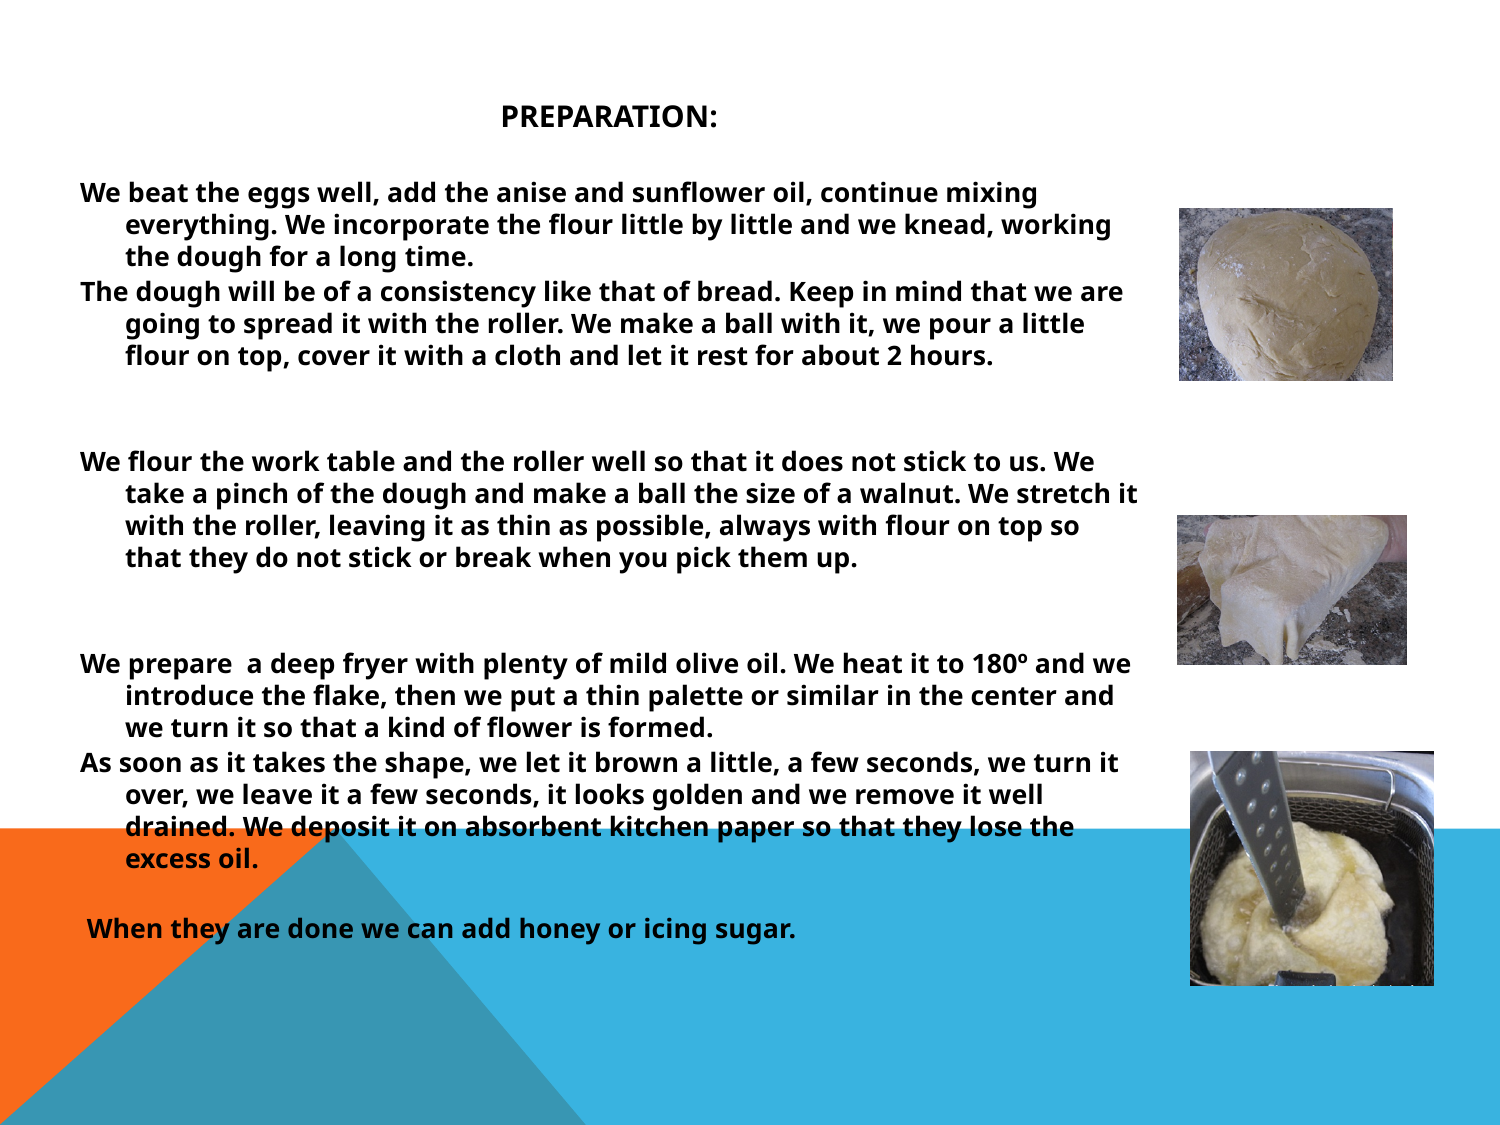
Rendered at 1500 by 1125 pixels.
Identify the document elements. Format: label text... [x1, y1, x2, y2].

picture [1190, 751, 1435, 986]
picture [1177, 514, 1408, 665]
picture [1179, 207, 1393, 381]
list PREPARATION: We beat the eggs well, add the anise and sunflower oil, continue mixing everything. We incorporate the flour little by little and we knead, working the dough for a long time. The dough will be of a consistency like that of bread. Keep in mind that we are going to spread it with the roller. We make a ball with it, we pour a little flour on top, cover it with a cloth and let it rest for about 2 hours. We flour the work table and the roller well so that it does not stick to us. We take a pinch of the dough and make a ball the size of a walnut. We stretch it with the roller, leaving it as thin as possible, always with flour on top so that they do not stick or break when you pick them up. We prepare a deep fryer with plenty of mild olive oil. We heat it to 180º and we introduce the flake, then we put a thin palette or similar in the center and we turn it so that a kind of flower is formed. As soon as it takes the shape, we let it brown a little, a few seconds, we turn it over, we leave it a few seconds, it looks golden and we remove it well drained. We deposit it on absorbent kitchen paper so that they lose the excess oil. When they are done we can add honey or icing sugar. [64, 90, 1154, 965]
